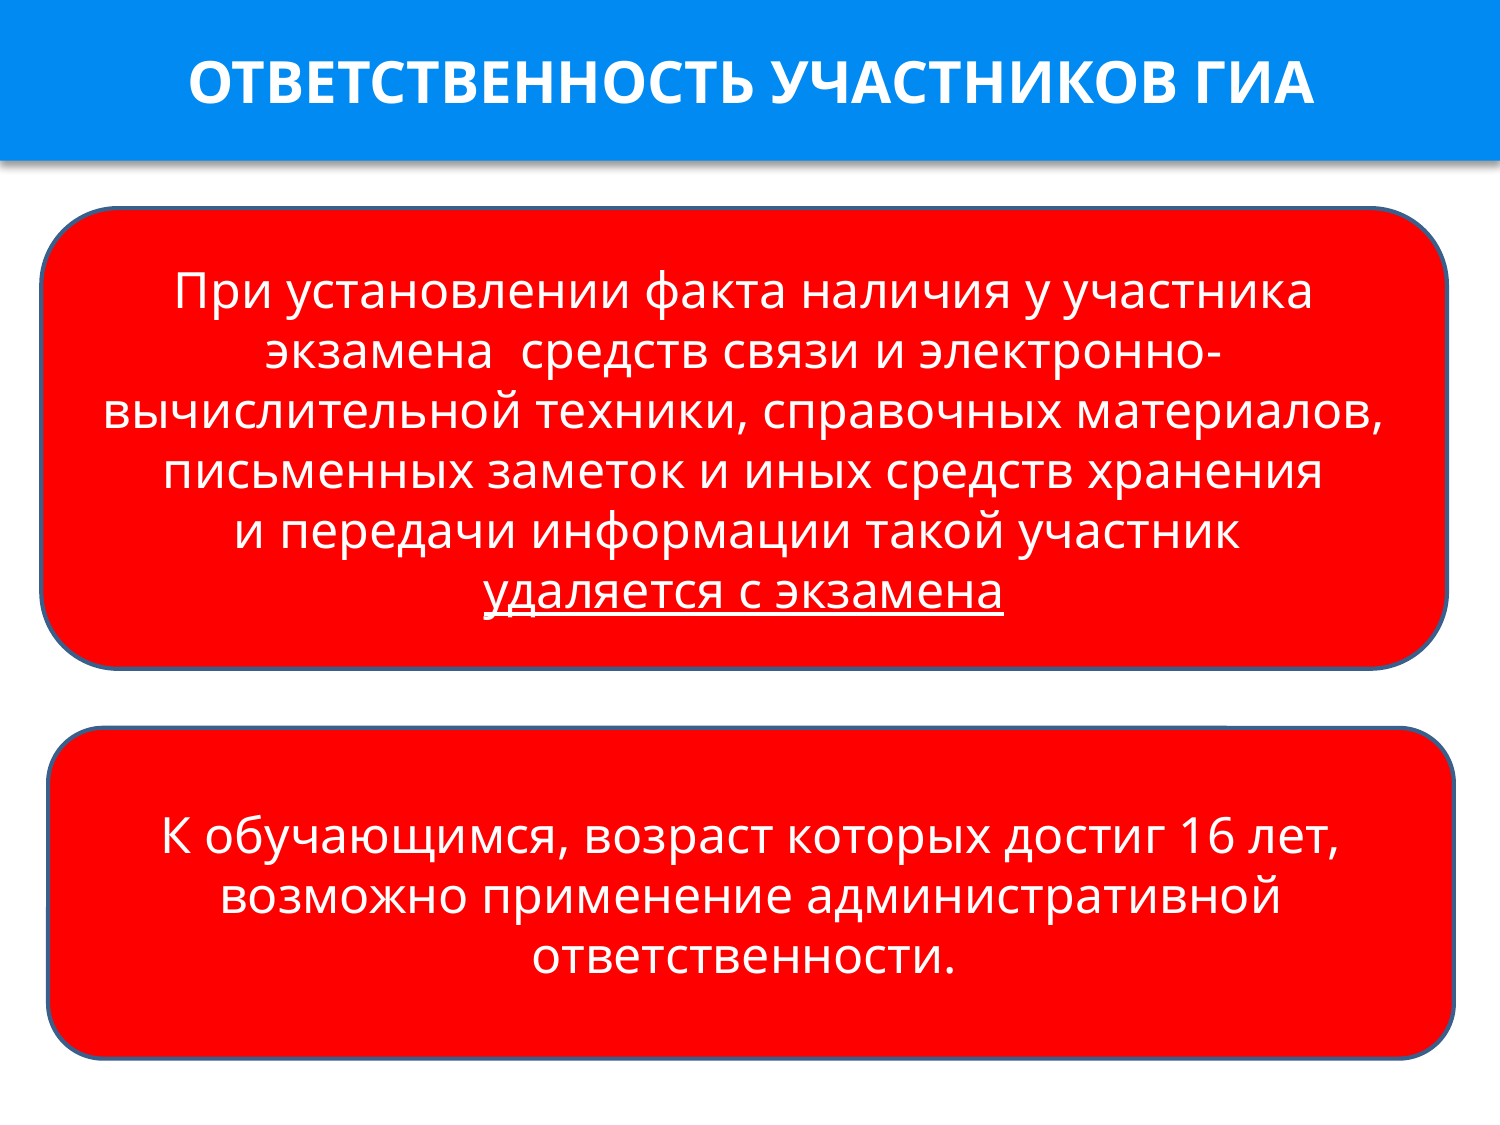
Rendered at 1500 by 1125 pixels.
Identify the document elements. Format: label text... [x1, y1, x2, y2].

text_box ОТВЕТСТВЕННОСТЬ УЧАСТНИКОВ ГИА [0, 0, 1500, 163]
text_box При установлении факта наличия у участника экзамена средств связи и электронно-вычислительной техники, справочных материалов, письменных заметок и иных средств хранения и передачи информации такой участник удаляется с экзамена [39, 206, 1450, 671]
text_box К обучающимся, возраст которых достиг 16 лет, возможно применение административной ответственности. [45, 725, 1456, 1061]
